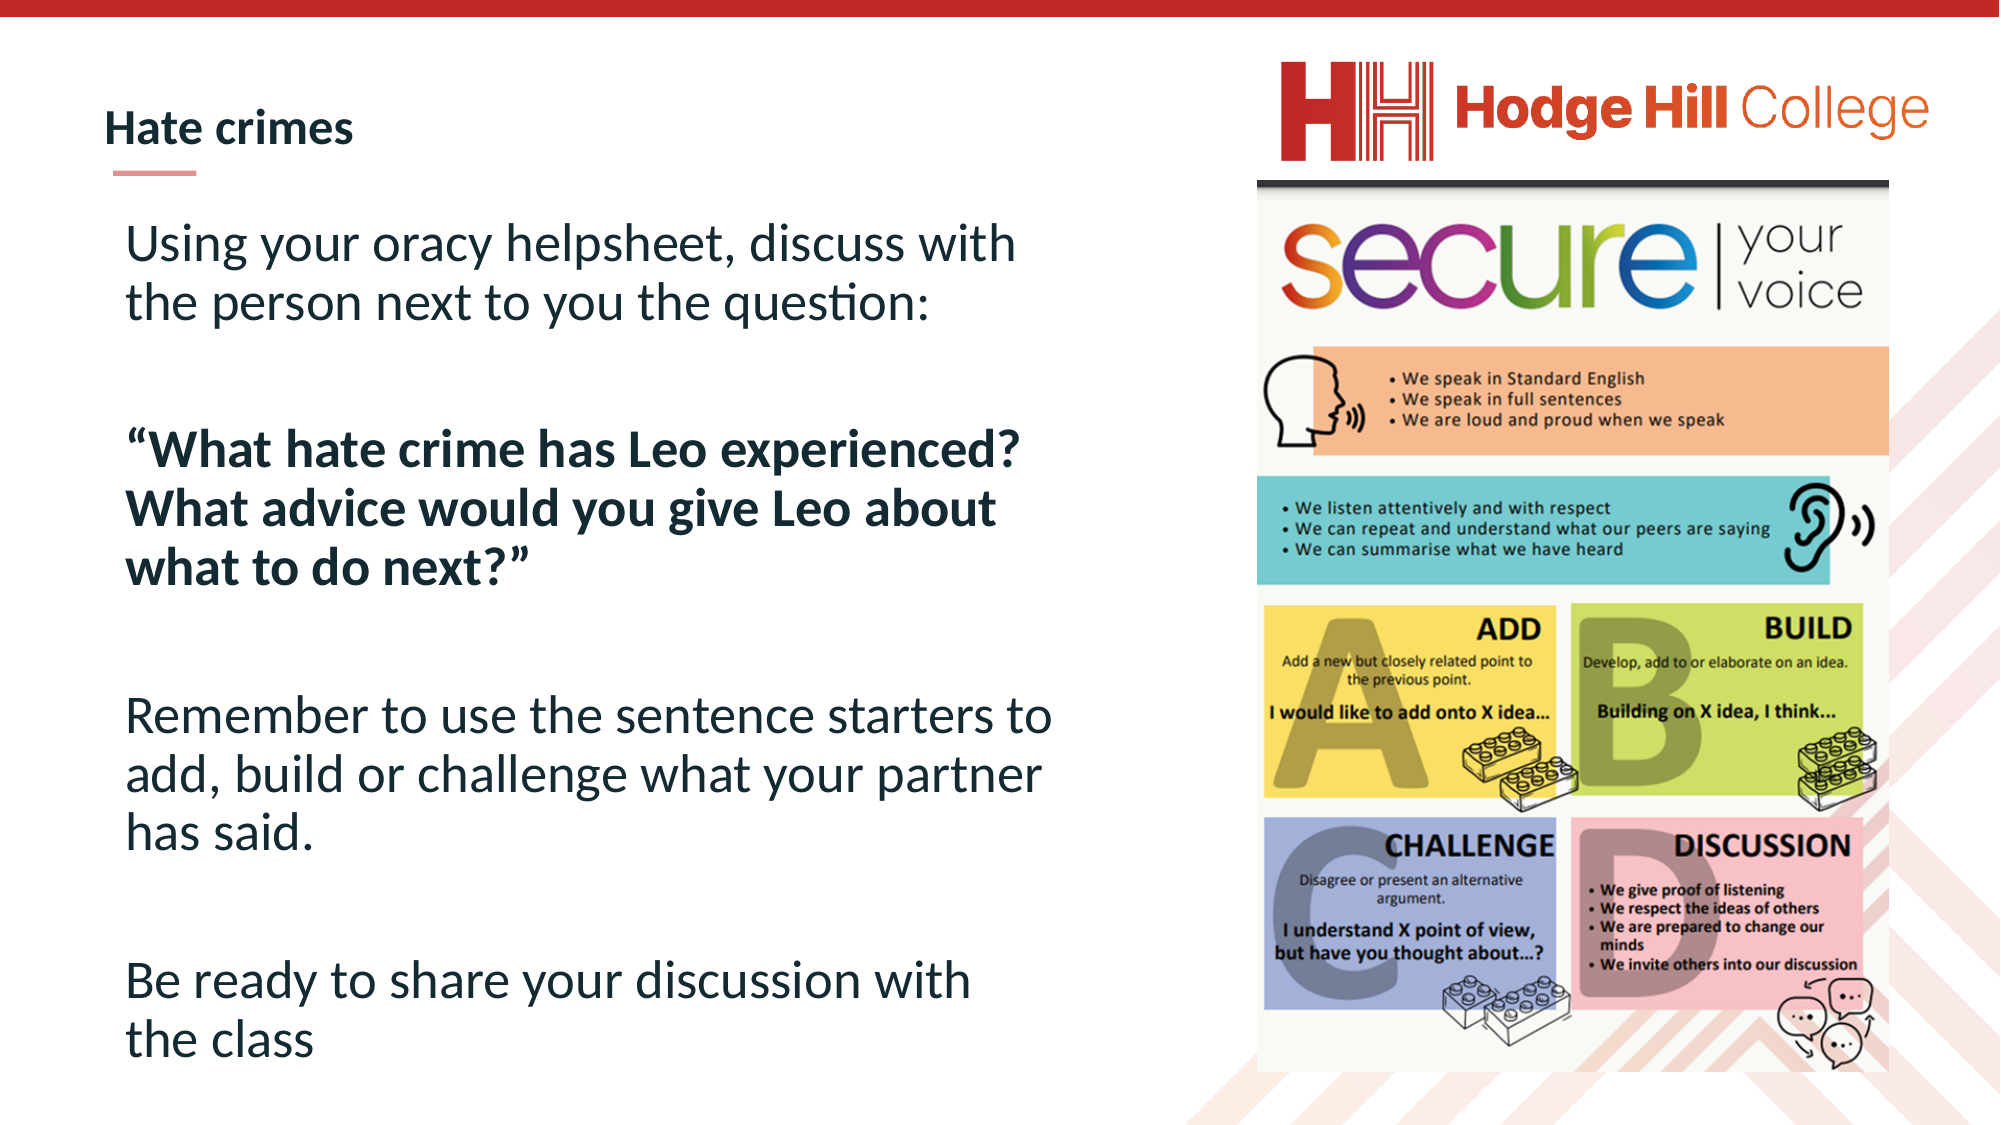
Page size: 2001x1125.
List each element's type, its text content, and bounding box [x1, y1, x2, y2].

picture [1280, 61, 1929, 161]
picture [1073, 180, 2000, 1125]
title Hate crimes [103, 29, 1091, 219]
list Using your oracy helpsheet, discuss with the person next to you the question: “What hate crime has Leo experienced? What advice would you give Leo about what to do next?” Remember to use the sentence starters to add, build or challenge what your partner has said. Be ready to share your discussion with the class [110, 219, 1073, 1085]
picture [0, 0, 1999, 17]
